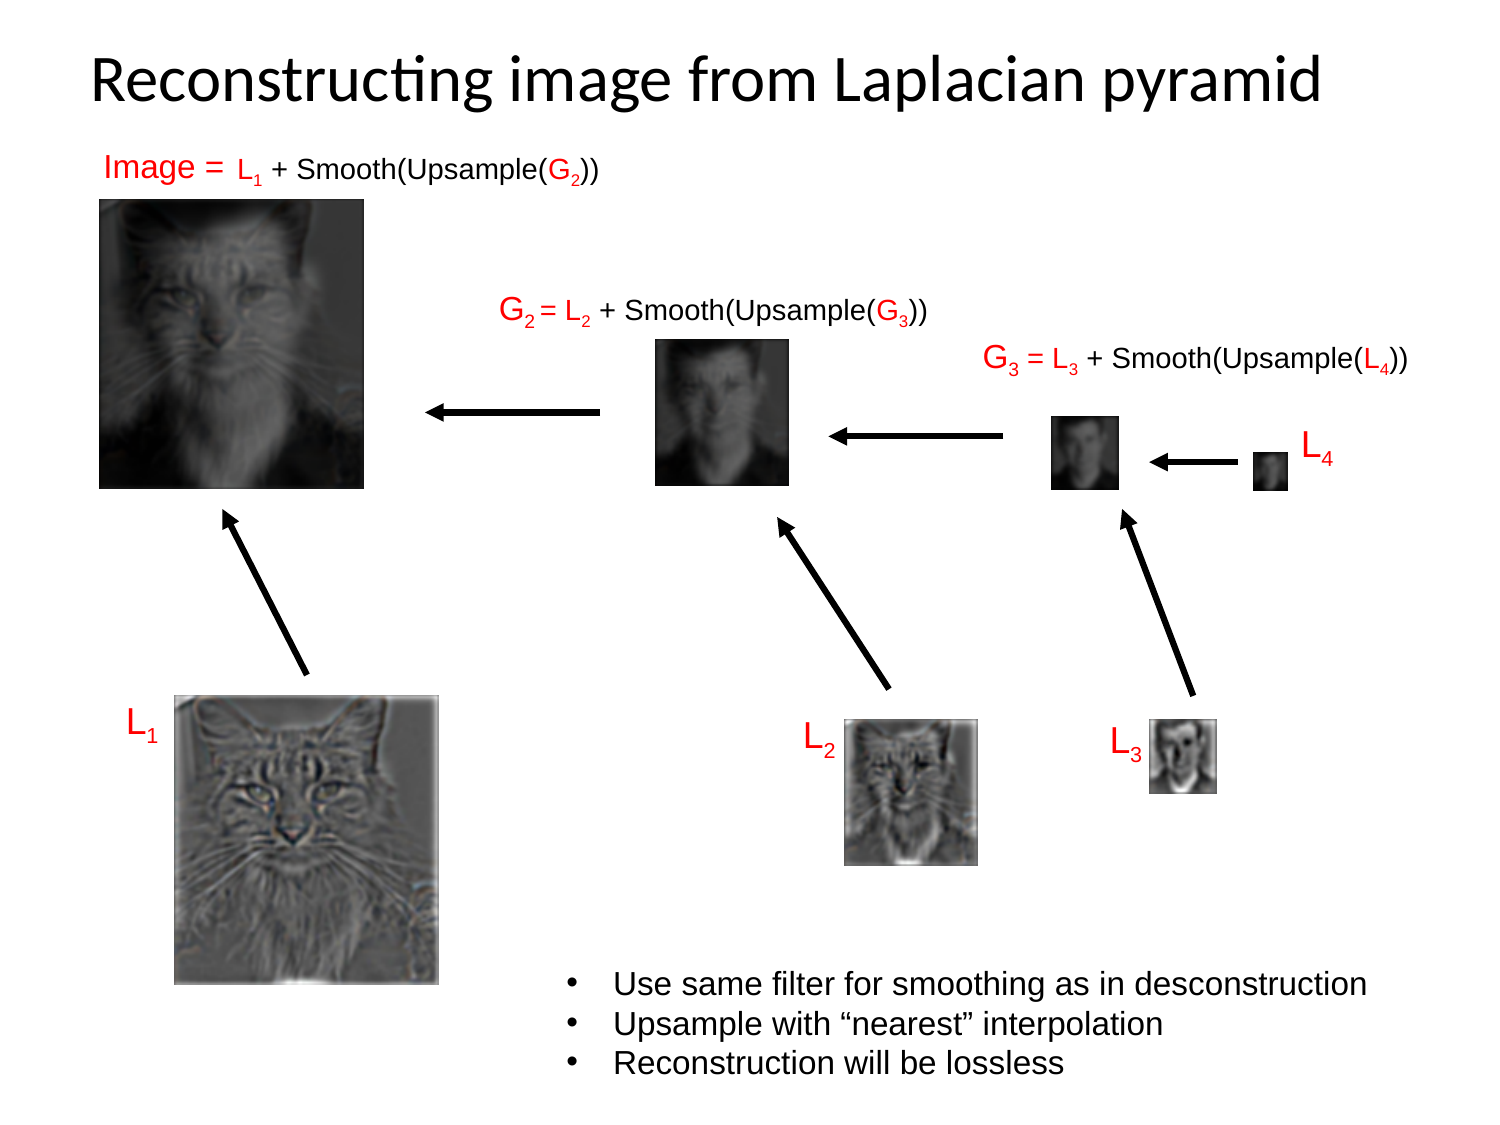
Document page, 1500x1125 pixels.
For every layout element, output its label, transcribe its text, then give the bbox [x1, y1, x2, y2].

picture [1148, 719, 1217, 794]
text_box L4 [1286, 412, 1349, 479]
picture [99, 199, 365, 490]
text_box Use same filter for smoothing as in desconstruction Upsample with “nearest” interpolation Reconstruction will be lossless [551, 954, 1384, 1089]
text_box L1 [111, 689, 174, 756]
text_box L1 + Smooth(Upsample(G2)) [222, 142, 626, 198]
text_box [221, 508, 308, 676]
picture [1253, 452, 1289, 491]
text_box G3 = L3 + Smooth(Upsample(L4)) [967, 327, 1459, 388]
text_box Image = [88, 138, 249, 193]
title Reconstructing image from Laplacian pyramid [74, 0, 1426, 151]
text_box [1121, 508, 1194, 697]
picture [174, 695, 440, 986]
picture [655, 339, 789, 486]
picture [1051, 415, 1119, 490]
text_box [776, 516, 890, 690]
text_box L2 [788, 703, 851, 770]
text_box L3 [1094, 708, 1158, 775]
text_box G2 = L2 + Smooth(Upsample(G3)) [483, 279, 968, 340]
picture [844, 719, 978, 866]
